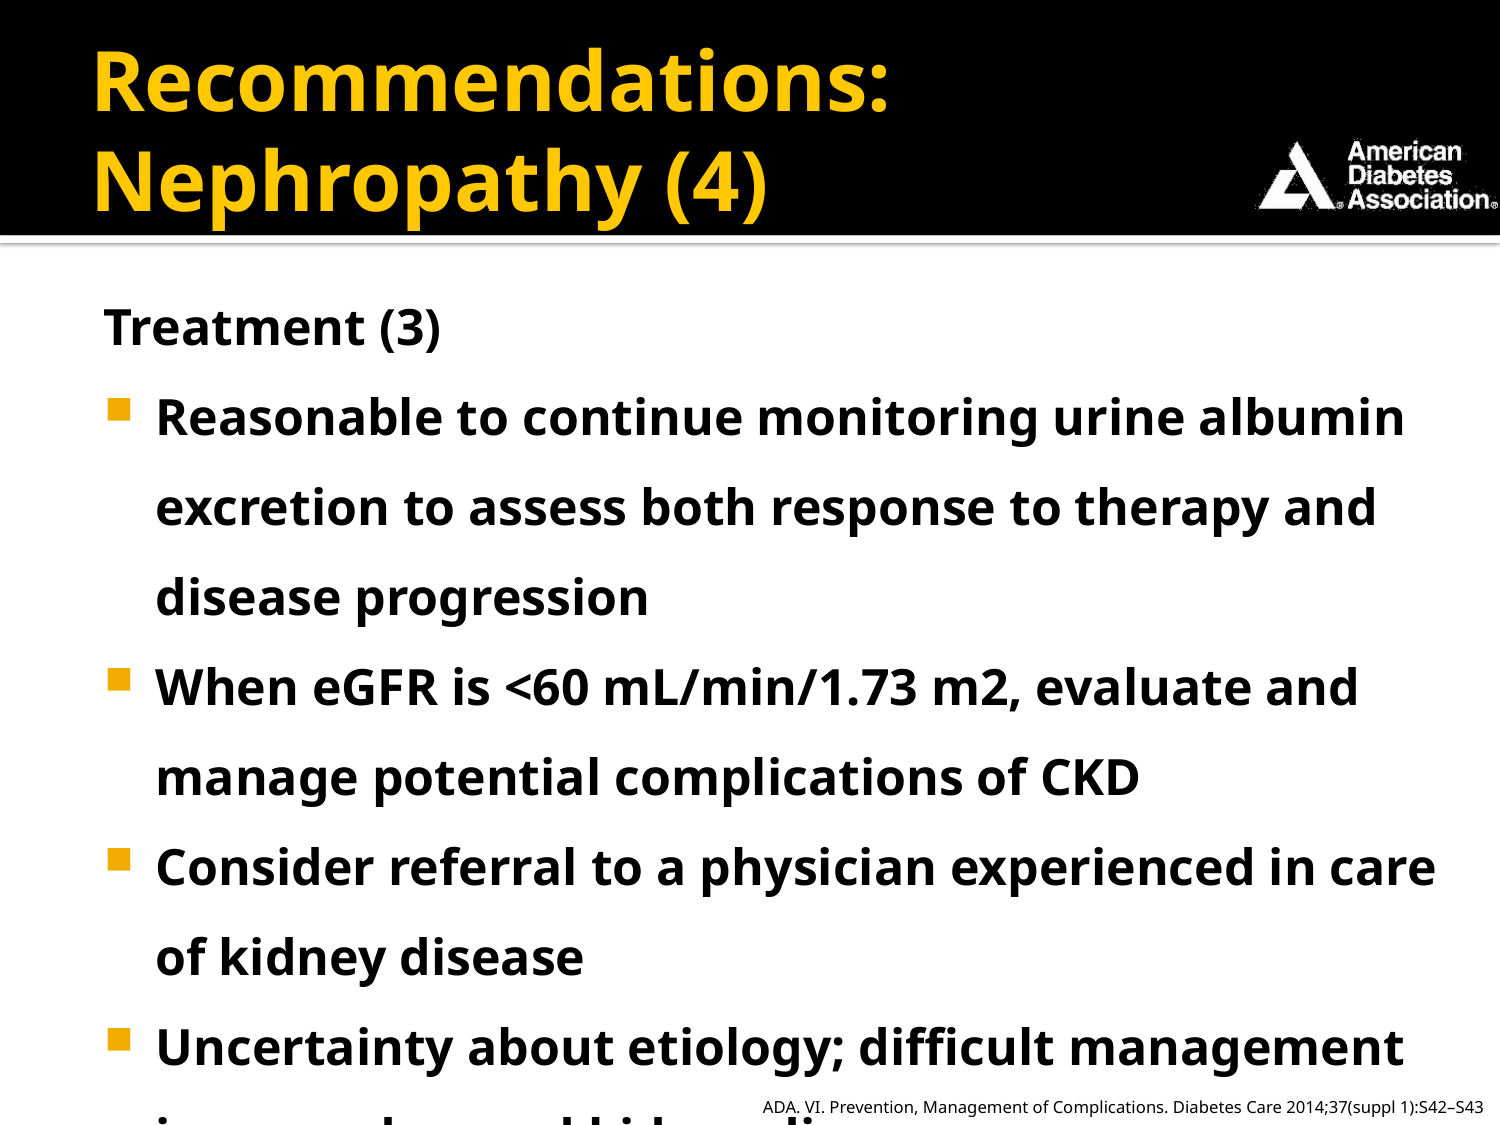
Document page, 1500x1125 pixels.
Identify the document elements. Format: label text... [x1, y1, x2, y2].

title Recommendations: Nephropathy (4) [75, 25, 1425, 231]
list Treatment (3) Reasonable to continue monitoring urine albumin excretion to assess both response to therapy and disease progression When eGFR is <60 mL/min/1.73 m2, evaluate and manage potential complications of CKD Consider referral to a physician experienced in care of kidney disease Uncertainty about etiology; difficult management issues; advanced kidney disease [75, 249, 1475, 1063]
text_box ADA. VI. Prevention, Management of Complications. Diabetes Care 2014;37(suppl 1):S42–S43 [0, 1089, 1500, 1125]
picture [1255, 137, 1500, 213]
